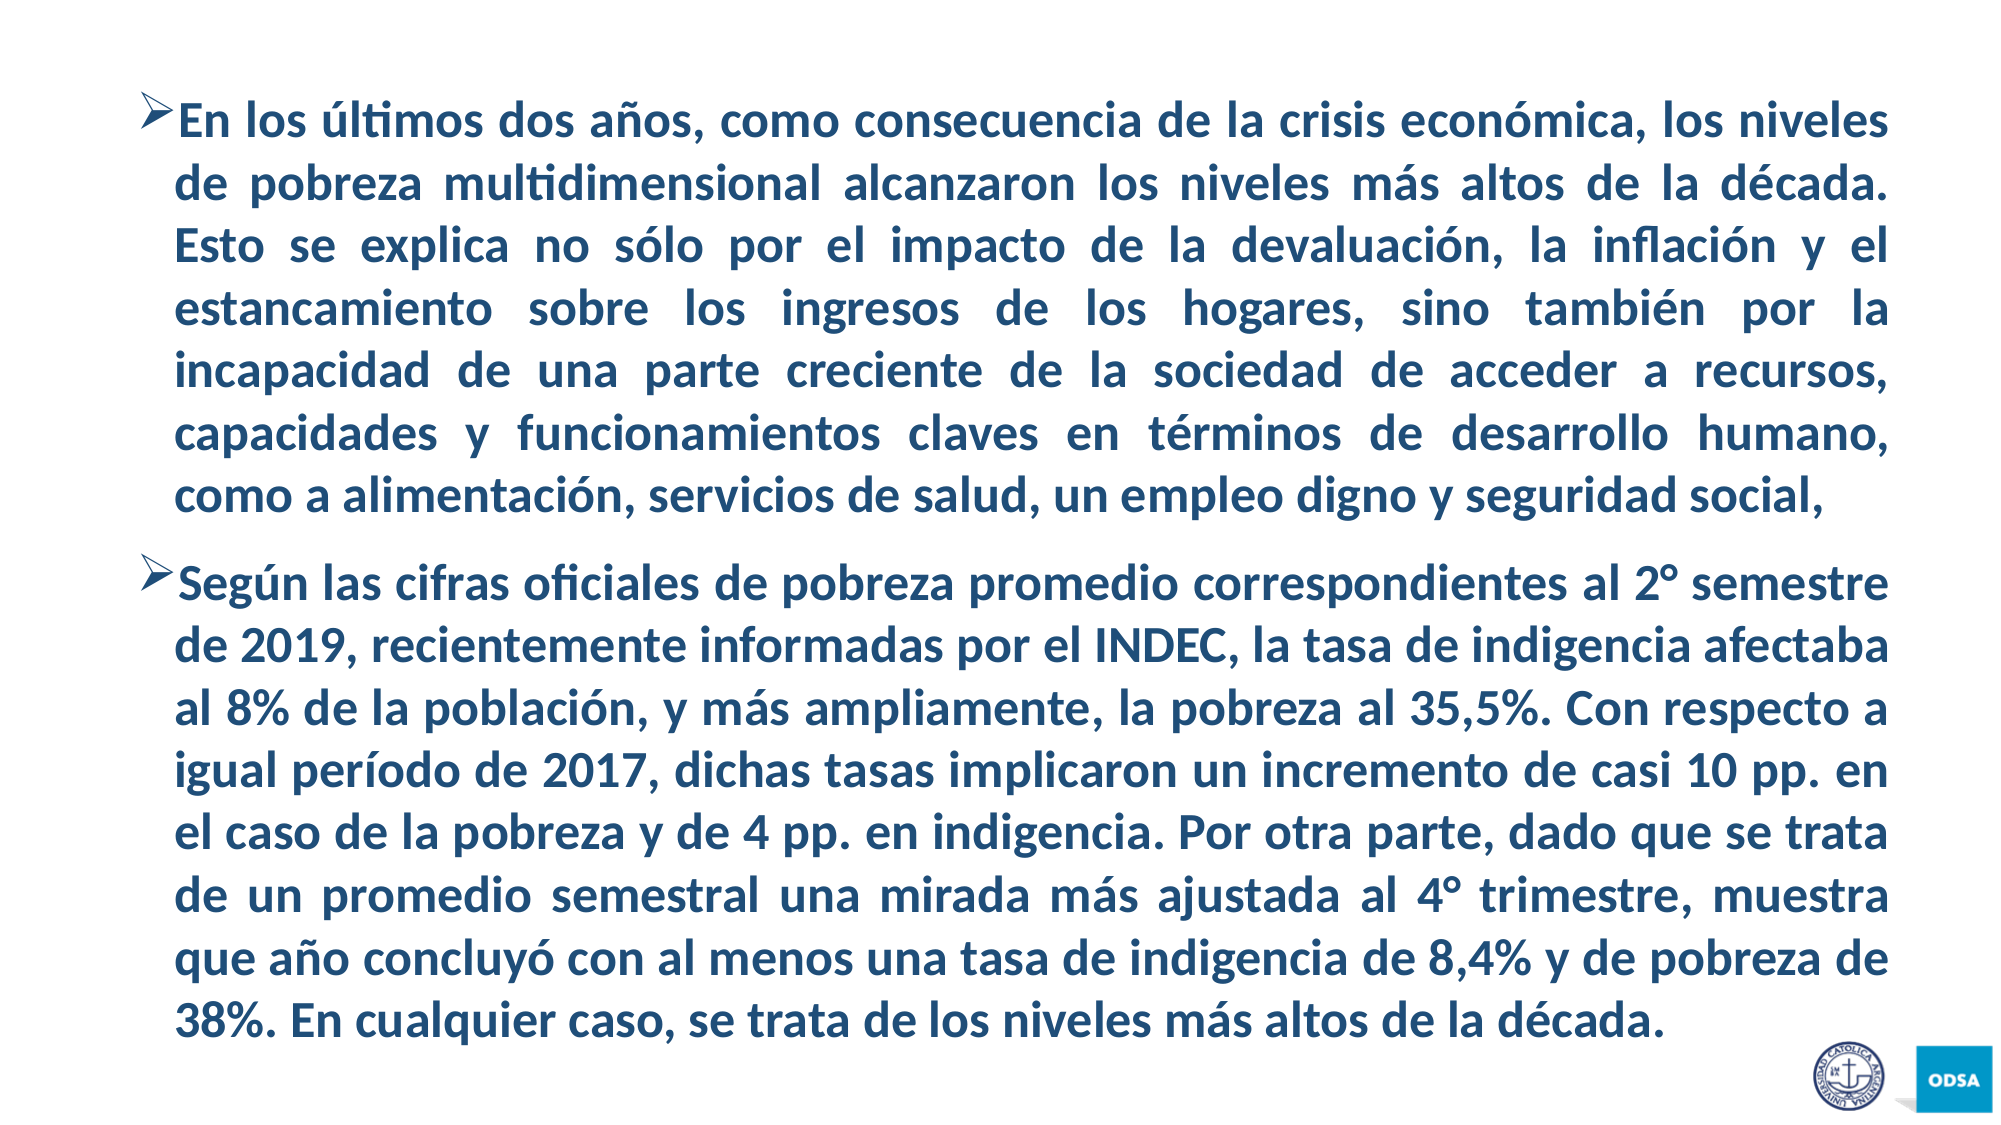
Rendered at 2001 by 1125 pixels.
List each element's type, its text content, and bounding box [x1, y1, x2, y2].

picture [1791, 1029, 2000, 1125]
list En los últimos dos años, como consecuencia de la crisis económica, los niveles de pobreza multidimensional alcanzaron los niveles más altos de la década. Esto se explica no sólo por el impacto de la devaluación, la inflación y el estancamiento sobre los ingresos de los hogares, sino también por la incapacidad de una parte creciente de la sociedad de acceder a recursos, capacidades y funcionamientos claves en términos de desarrollo humano, como a alimentación, servicios de salud, un empleo digno y seguridad social, Según las cifras oficiales de pobreza promedio correspondientes al 2° semestre de 2019, recientemente informadas por el INDEC, la tasa de indigencia afectaba al 8% de la población, y más ampliamente, la pobreza al 35,5%. Con respecto a igual período de 2017, dichas tasas implicaron un incremento de casi 10 pp. en el caso de la pobreza y de 4 pp. en indigencia. Por otra parte, dado que se trata de un promedio semestral una mirada más ajustada al 4° trimestre, muestra que año concluyó con al menos una tasa de indigencia de 8,4% y de pobreza de 38%. En cualquier caso, se trata de los niveles más altos de la década. [121, 78, 1907, 1070]
